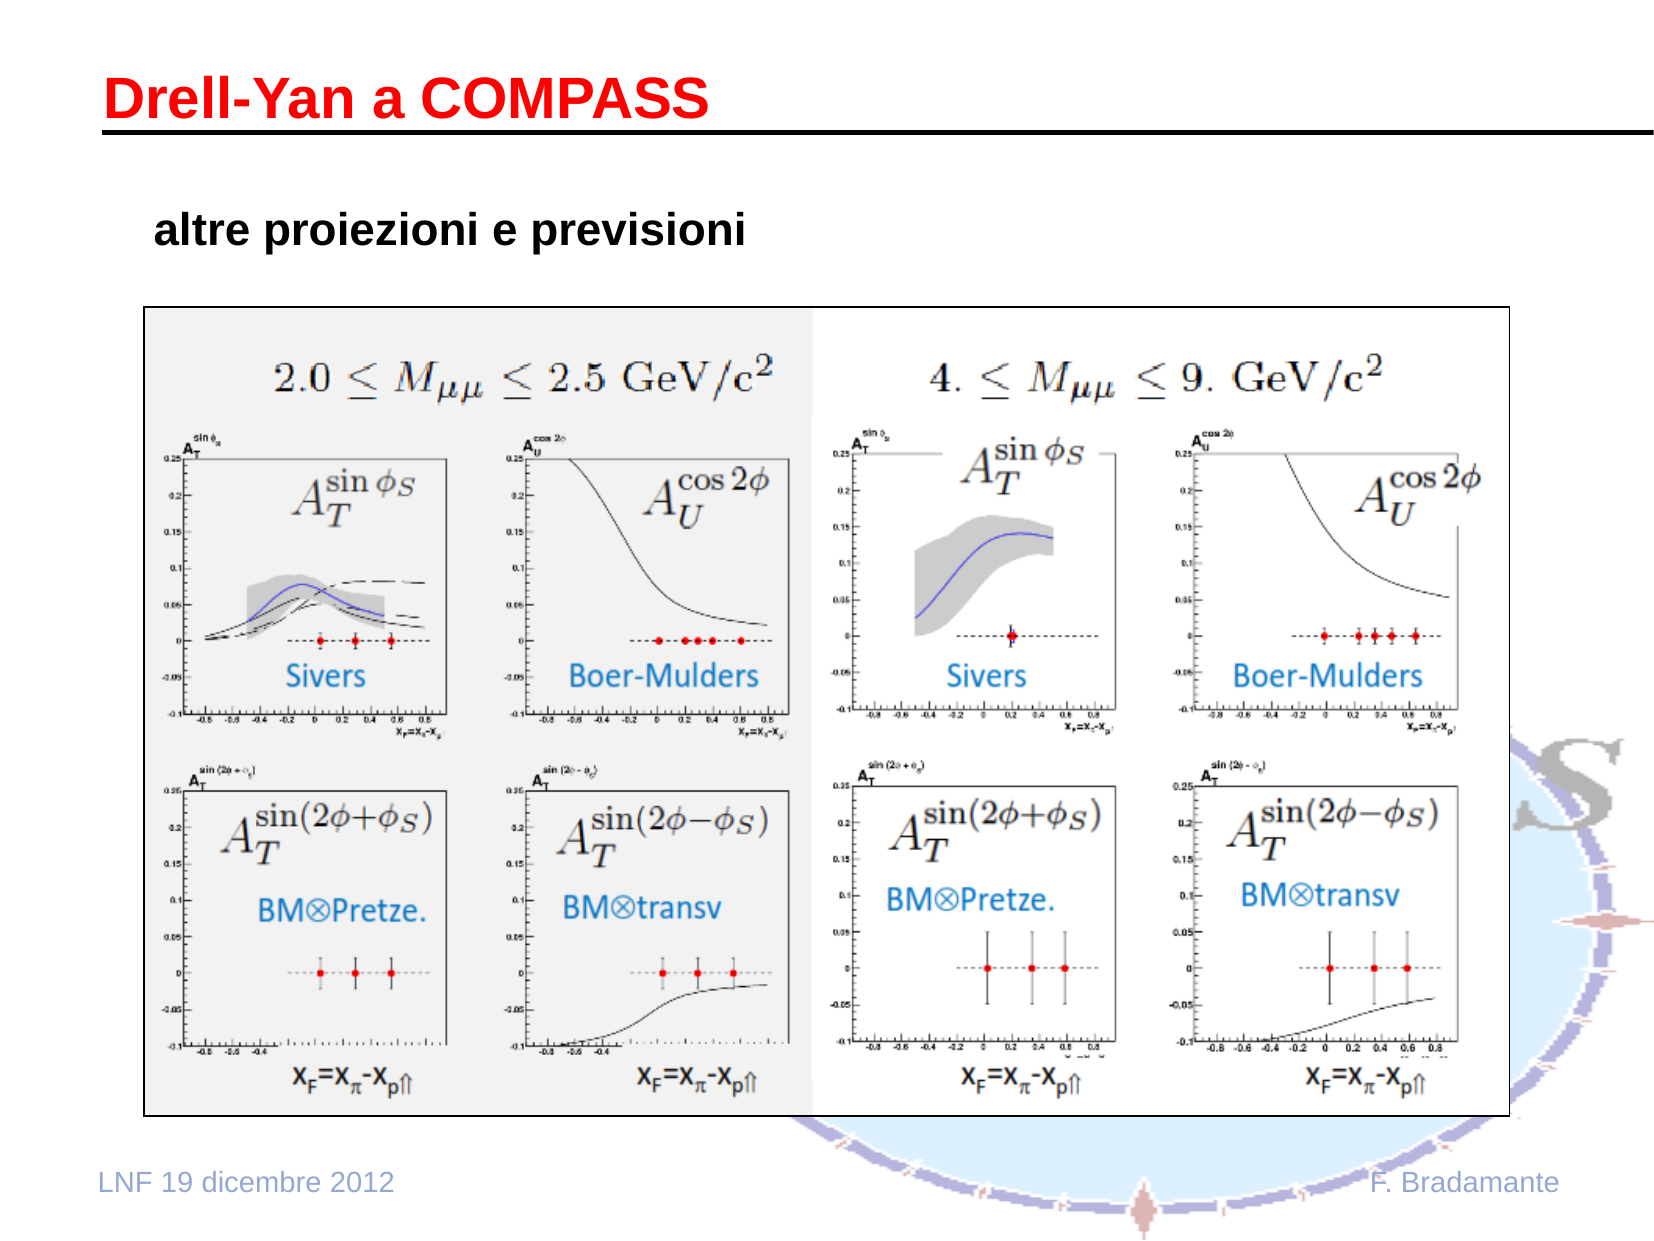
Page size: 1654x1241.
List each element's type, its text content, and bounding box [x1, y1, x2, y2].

slide_number LNF 19 dicembre 2012 [82, 1149, 469, 1216]
picture [144, 307, 1510, 1116]
text_box Gluon, sea and valence quarks [633, 602, 1654, 1240]
text_box Drell-Yan a COMPASS [86, 57, 1577, 140]
text_box altre proiezioni e previsioni [136, 195, 826, 264]
footer F. Bradamante [1051, 1149, 1576, 1216]
